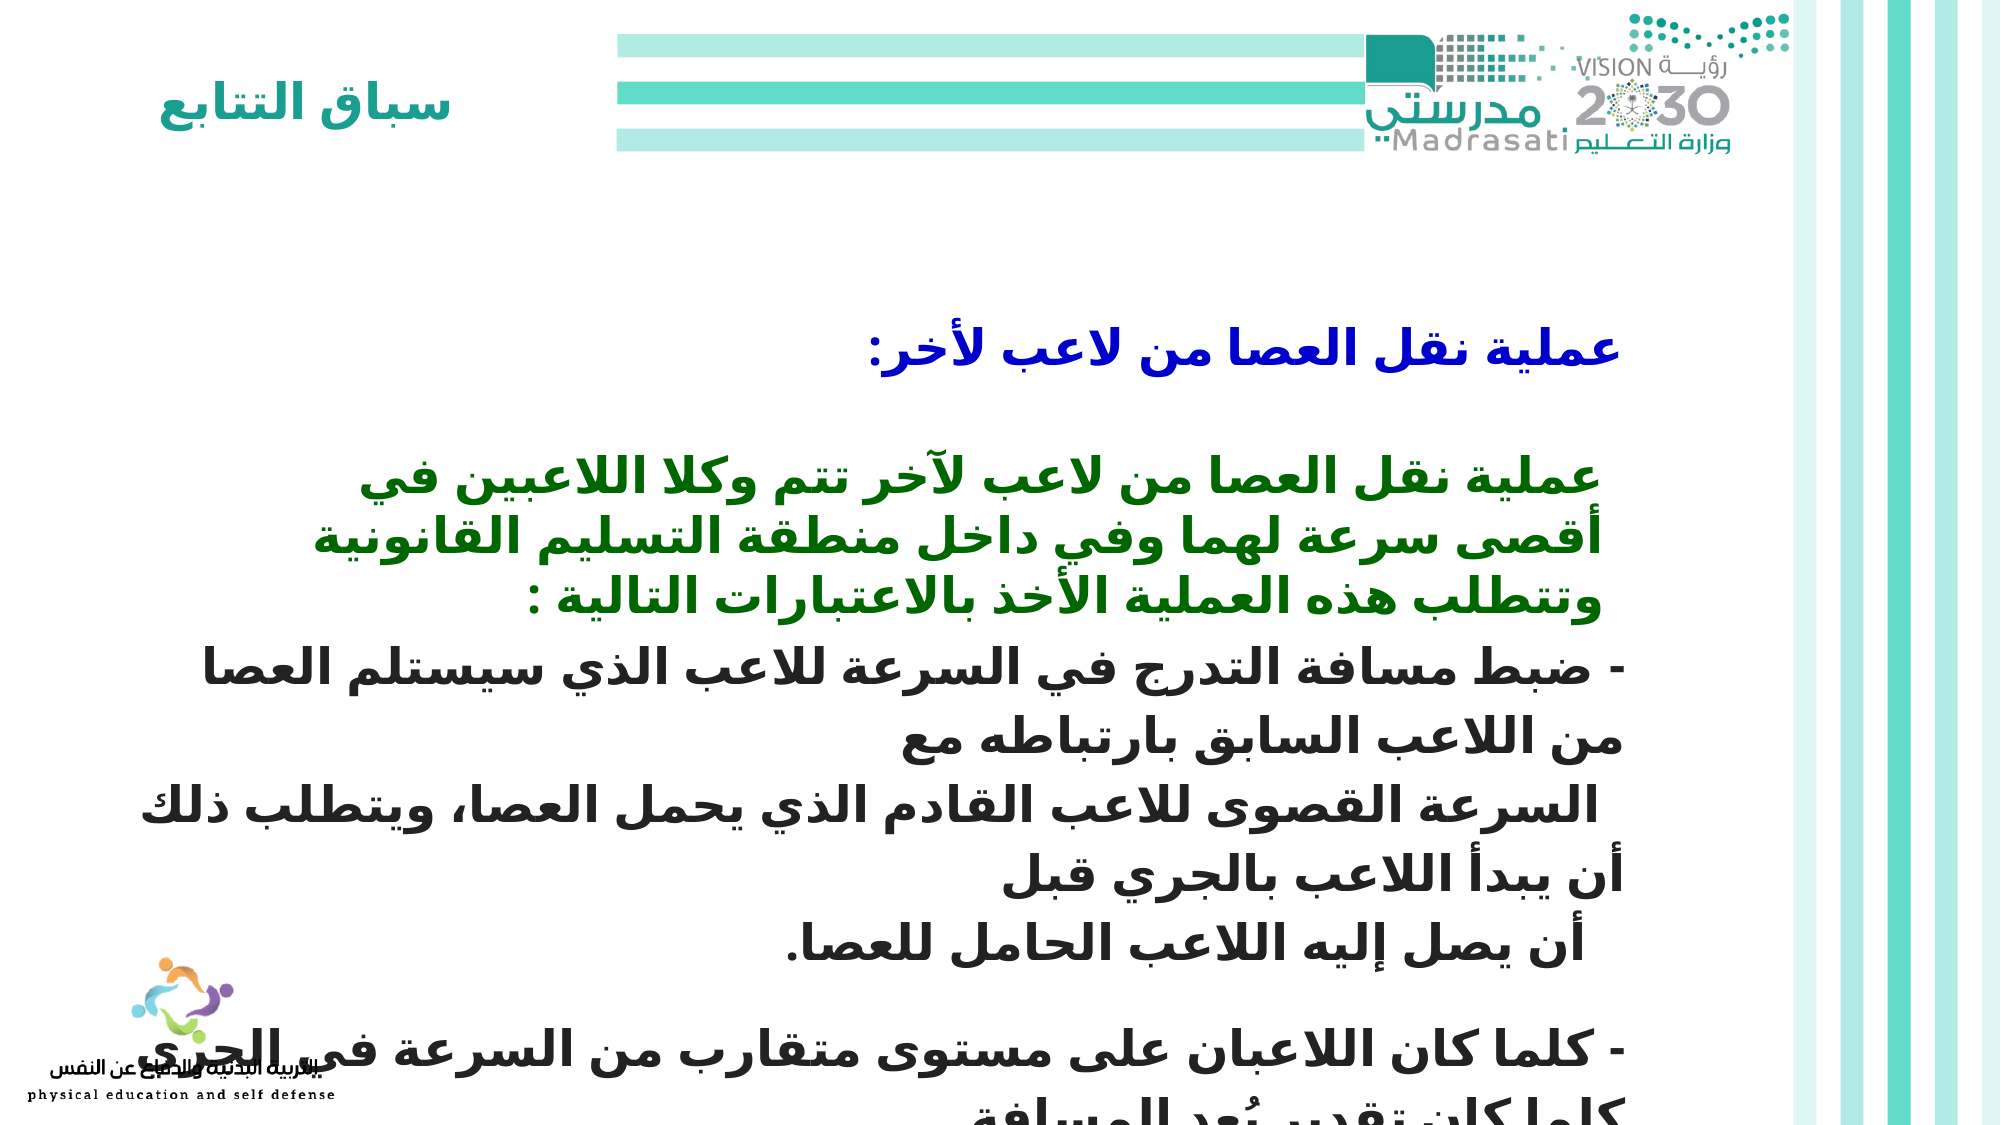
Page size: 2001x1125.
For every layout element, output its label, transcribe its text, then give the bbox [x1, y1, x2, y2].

text_box - ضبط مسافة التدرج في السرعة للاعب الذي سيستلم العصا من اللاعب السابق بارتباطه مع السرعة القصوى للاعب القادم الذي يحمل العصا، ويتطلب ذلك أن يبدأ اللاعب بالجري قبل أن يصل إليه اللاعب الحامل للعصا. - كلما كان اللاعبان على مستوى متقارب من السرعة في الجري كلما كان تقدير بُعد المسافة الضابطة أسهل. [114, 618, 1641, 1125]
text_box عملية نقل العصا من لاعب لأخر: [810, 278, 1639, 384]
picture [0, 916, 384, 1114]
picture [1340, 0, 1822, 219]
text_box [1793, 0, 2000, 1125]
text_box عملية نقل العصا من لاعب لآخر تتم وكلا اللاعبين في أقصى سرعة لهما وفي داخل منطقة التسليم القانونية وتتطلب هذه العملية الأخذ بالاعتبارات التالية : [194, 435, 1620, 618]
text_box سباق التتابع [0, 47, 612, 137]
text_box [616, 34, 1366, 152]
